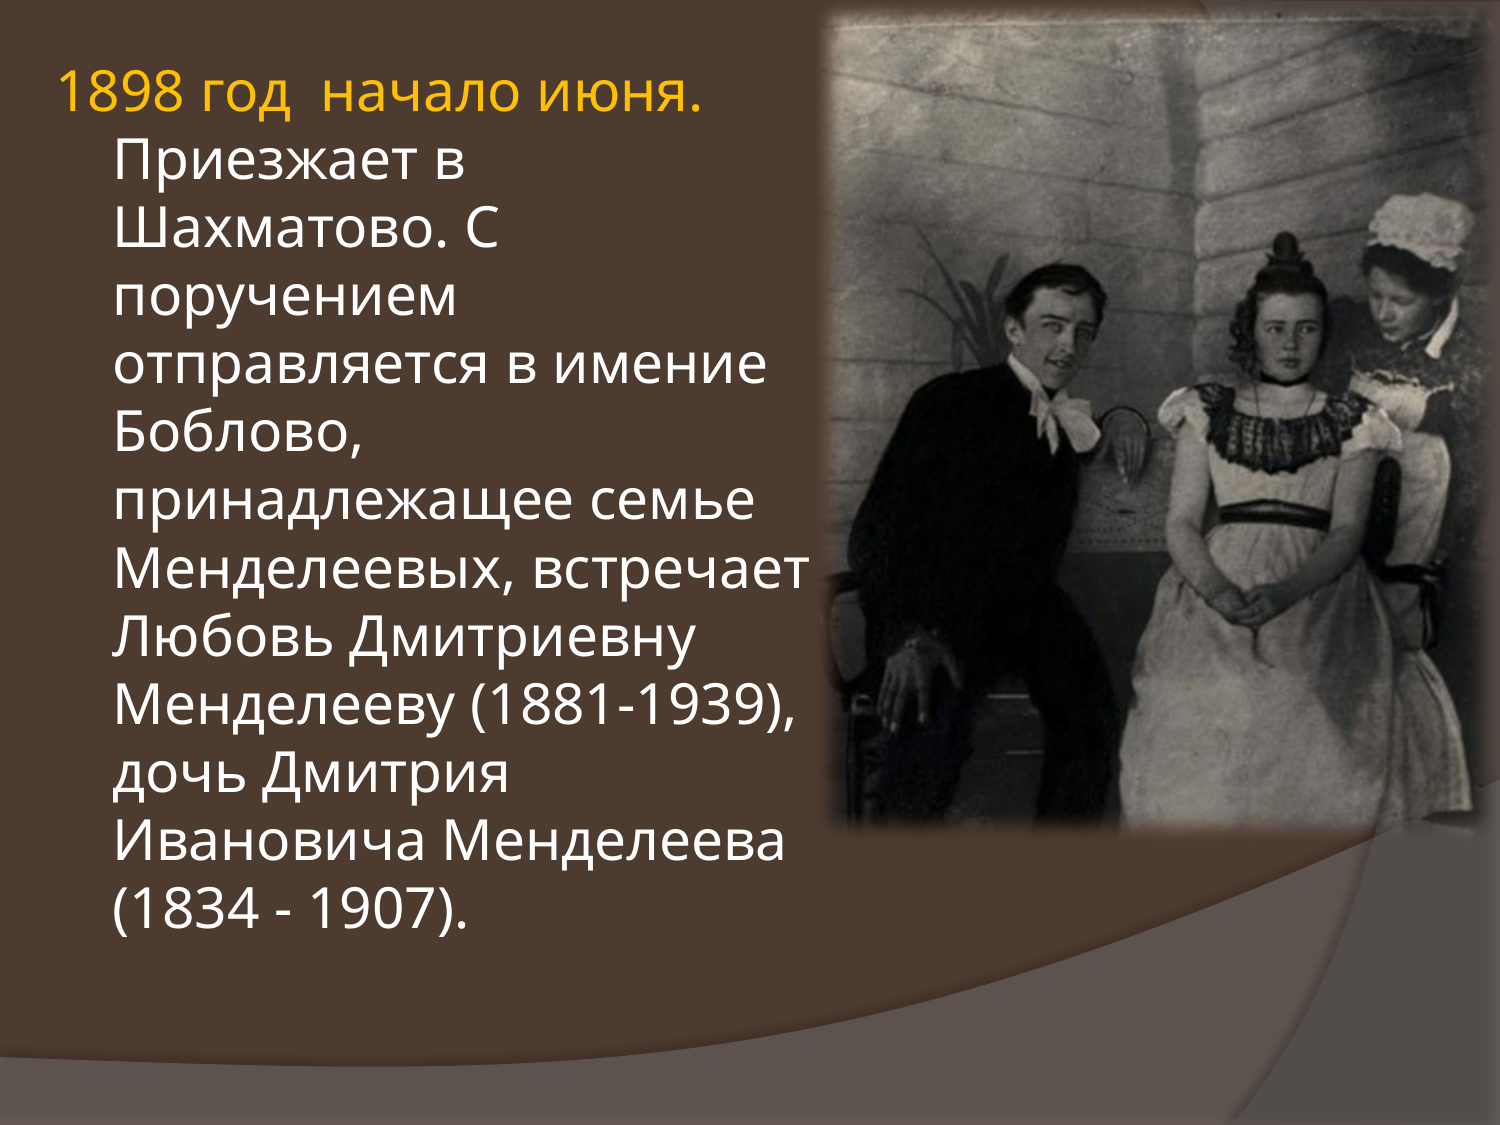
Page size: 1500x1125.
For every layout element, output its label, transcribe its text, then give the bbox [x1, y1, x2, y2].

picture [813, 0, 1500, 844]
list 1898 год начало июня. Приезжает в Шахматово. С поручением отправляется в имение Боблово, принадлежащее семье Менделеевых, встречает Любовь Дмитриевну Менделееву (1881-1939), дочь Дмитрия Ивановича Менделеева (1834 - 1907). [35, 46, 832, 997]
